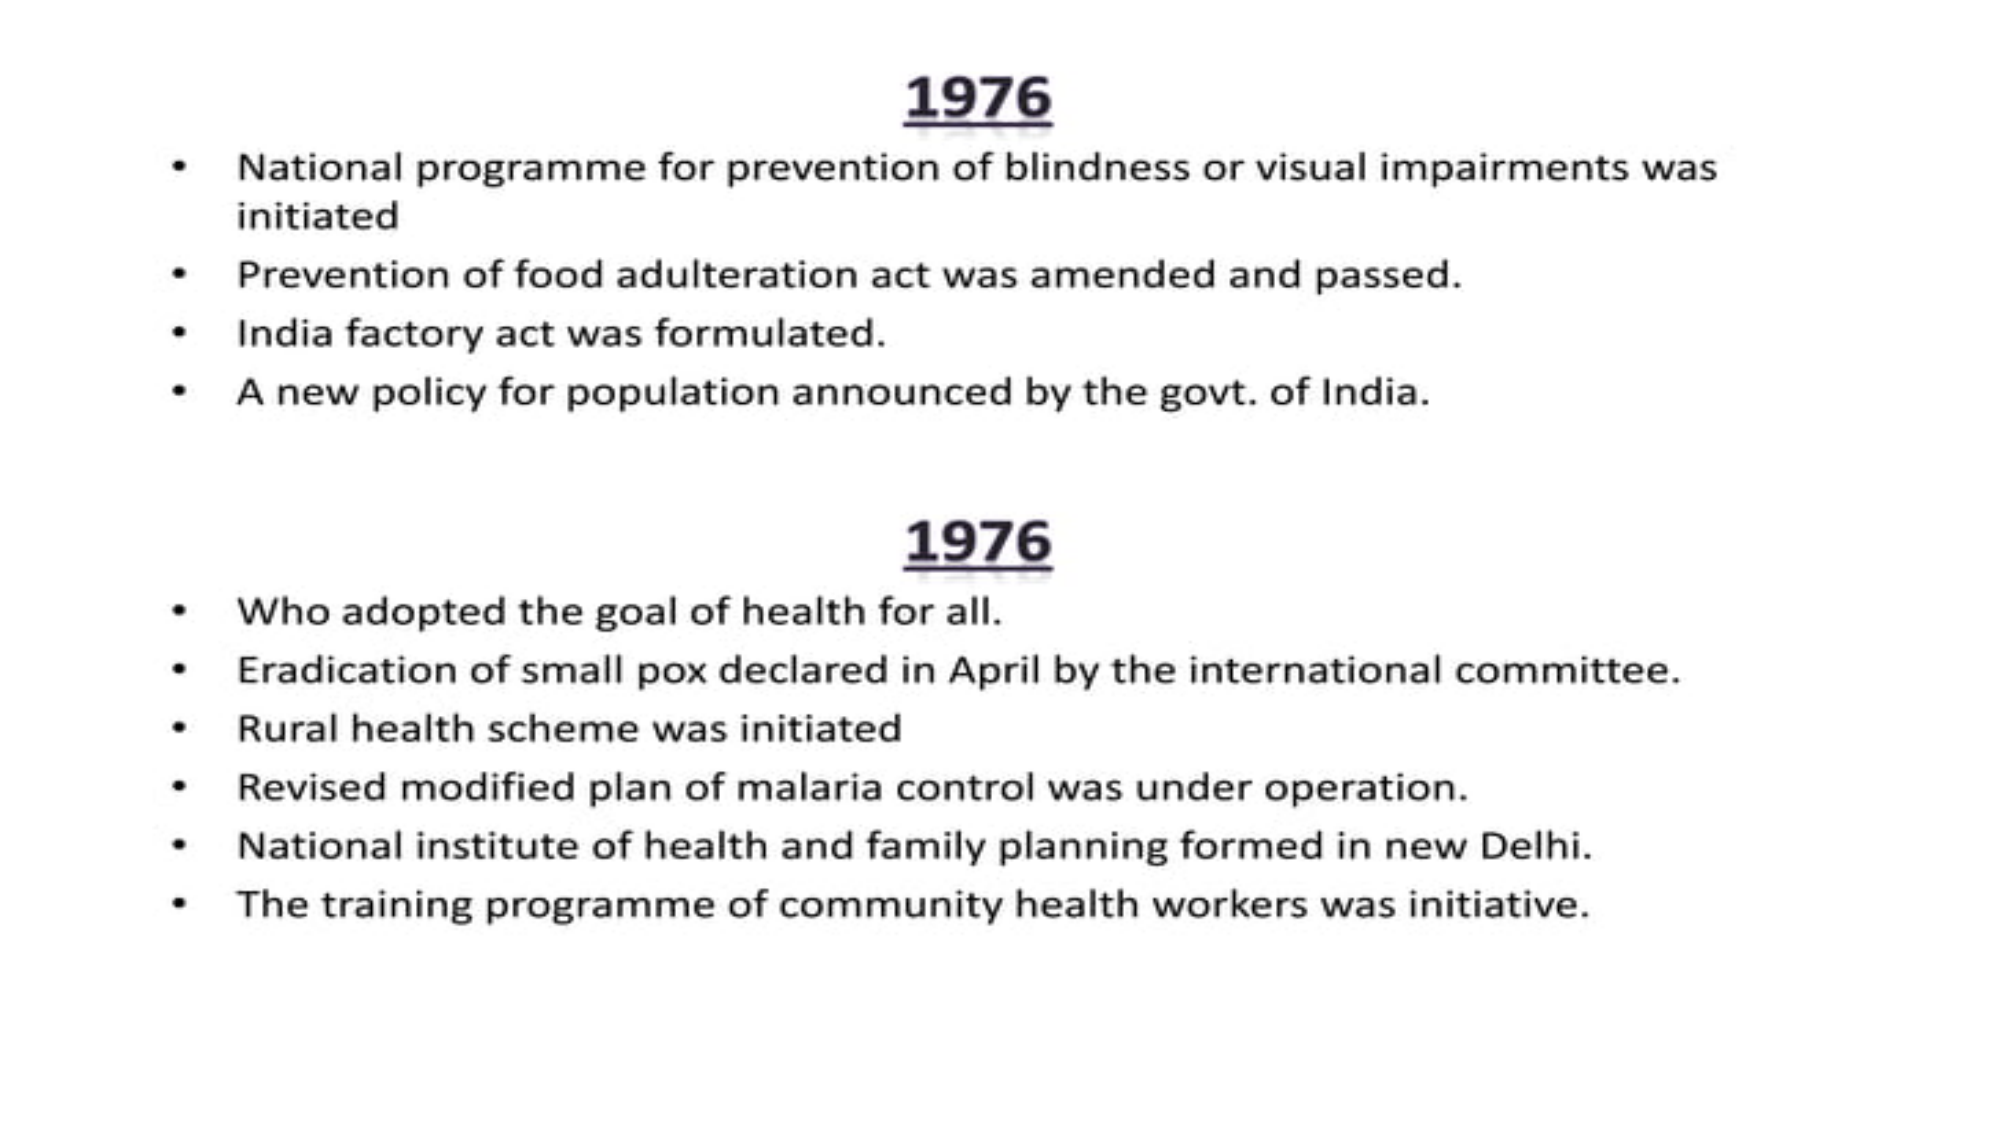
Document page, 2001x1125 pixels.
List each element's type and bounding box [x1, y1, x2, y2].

list [110, 0, 1863, 1096]
